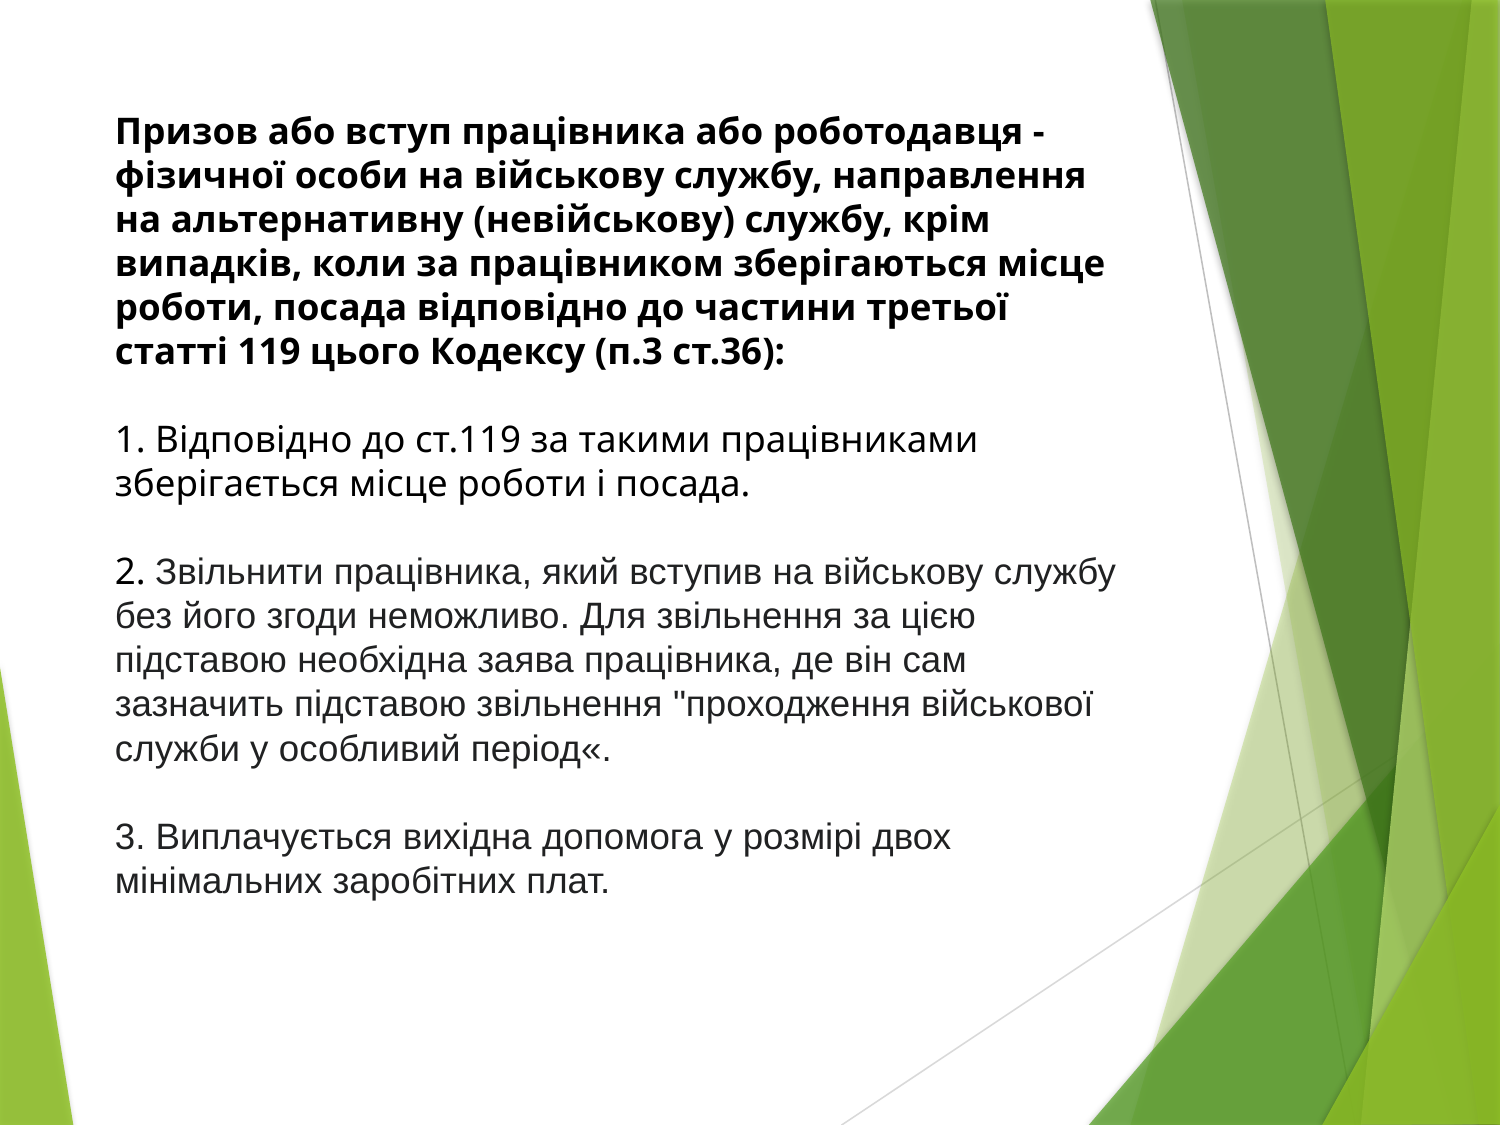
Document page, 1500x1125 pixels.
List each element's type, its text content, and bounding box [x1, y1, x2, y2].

title Призов або вступ працівника або роботодавця - фізичної особи на військову службу, направлення на альтернативну (невійськову) службу, крім випадків, коли за працівником зберігаються місце роботи, посада відповідно до частини третьої статті 119 цього Кодексу (п.3 ст.36): 1. Відповідно до ст.119 за такими працівниками зберігається місце роботи і посада. 2. Звільнити працівника, який вступив на військову службу без його згоди неможливо. Для звільнення за цією підставою необхідна заява працівника, де він сам зазначить підставою звільнення "проходження військової служби у особливий період«. 3. Виплачується вихідна допомога у розмірі двох мінімальних заробітних плат. [99, 99, 1142, 1047]
